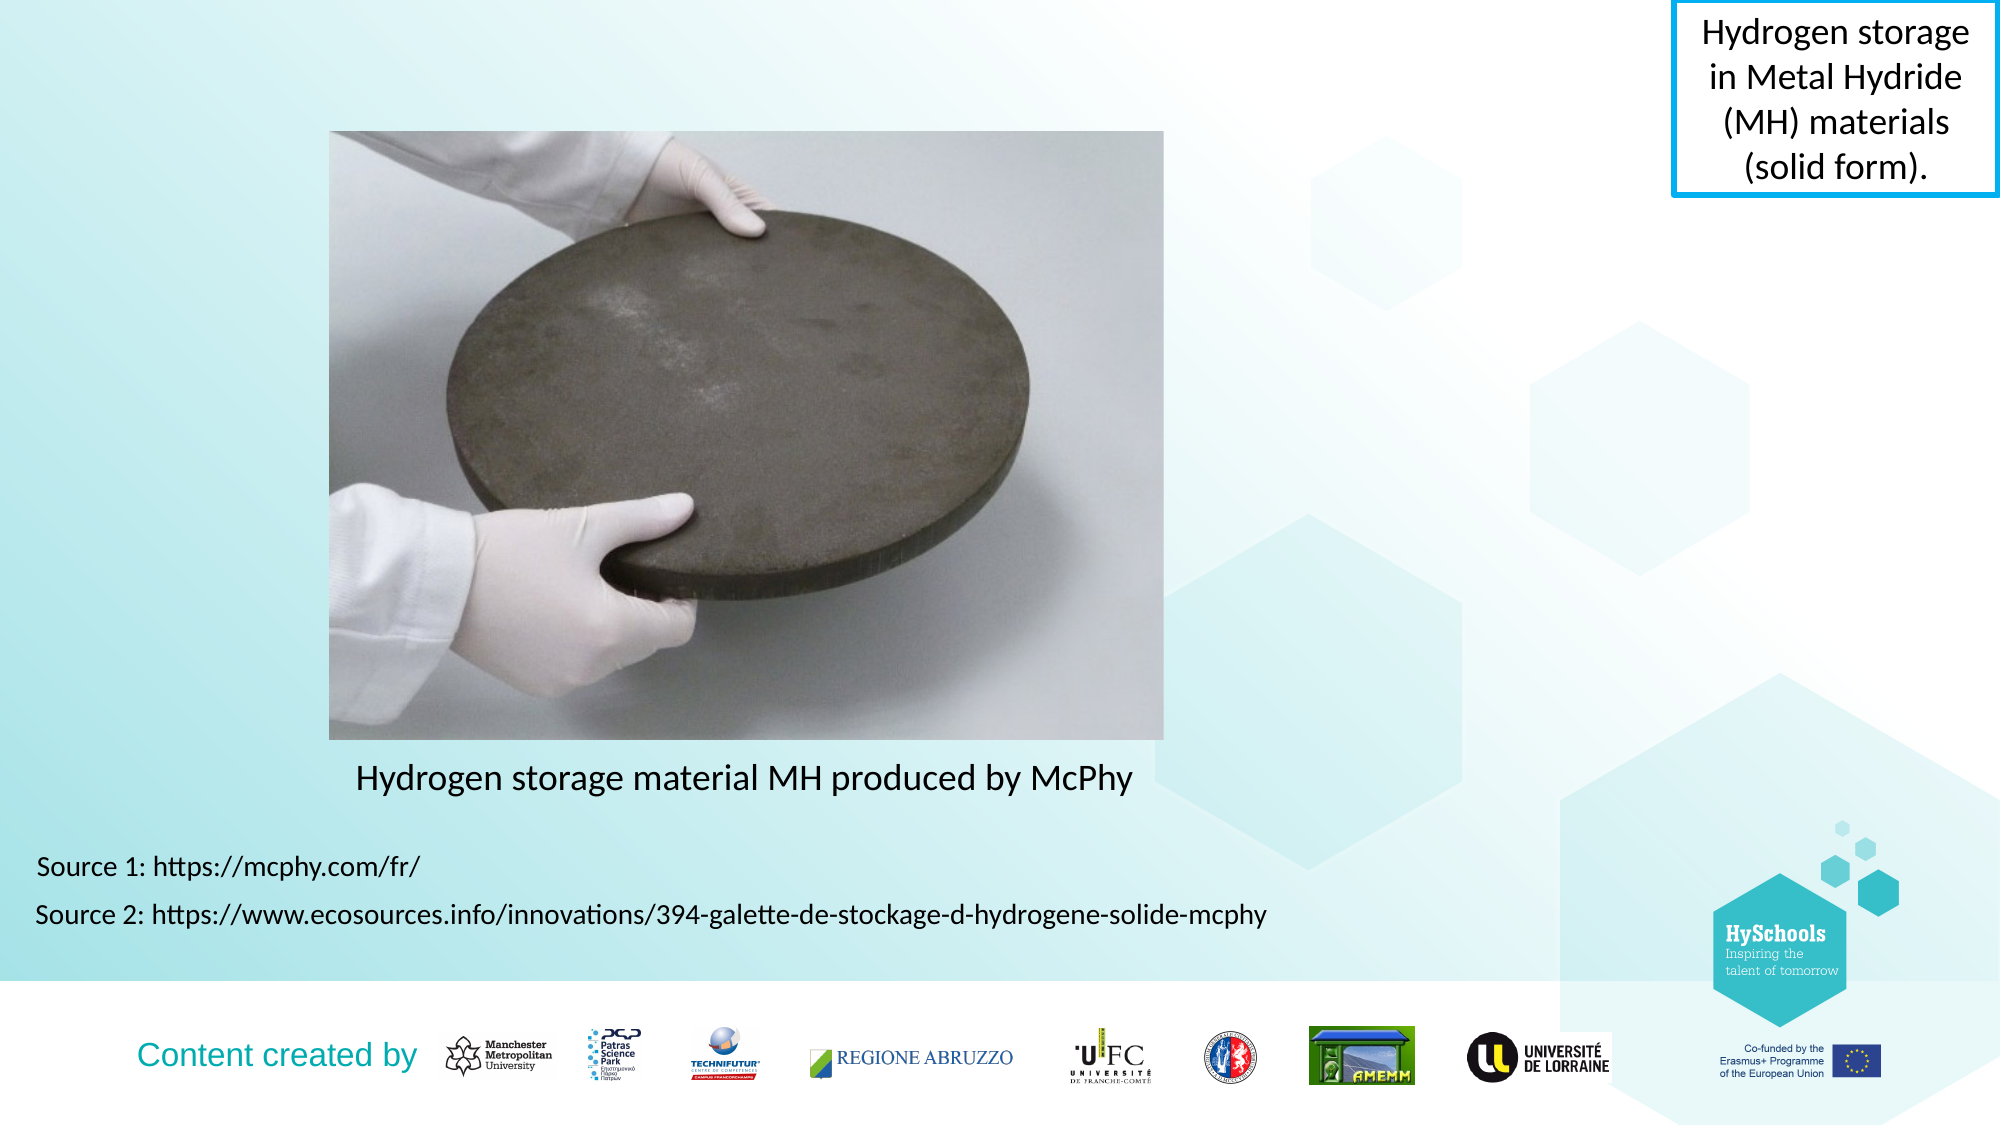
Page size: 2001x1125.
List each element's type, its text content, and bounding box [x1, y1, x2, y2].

picture [0, 0, 2000, 1125]
text_box Source 2: https://www.ecosources.info/innovations/394-galette-de-stockage-d-hydrogene-solide-mcphy [20, 887, 1400, 938]
text_box Hydrogen storage in Metal Hydride (MH) materials (solid form). [1673, 0, 1999, 195]
text_box Hydrogen storage material MH produced by McPhy [340, 745, 1223, 806]
text_box Source 1: https://mcphy.com/fr/ [22, 840, 566, 891]
